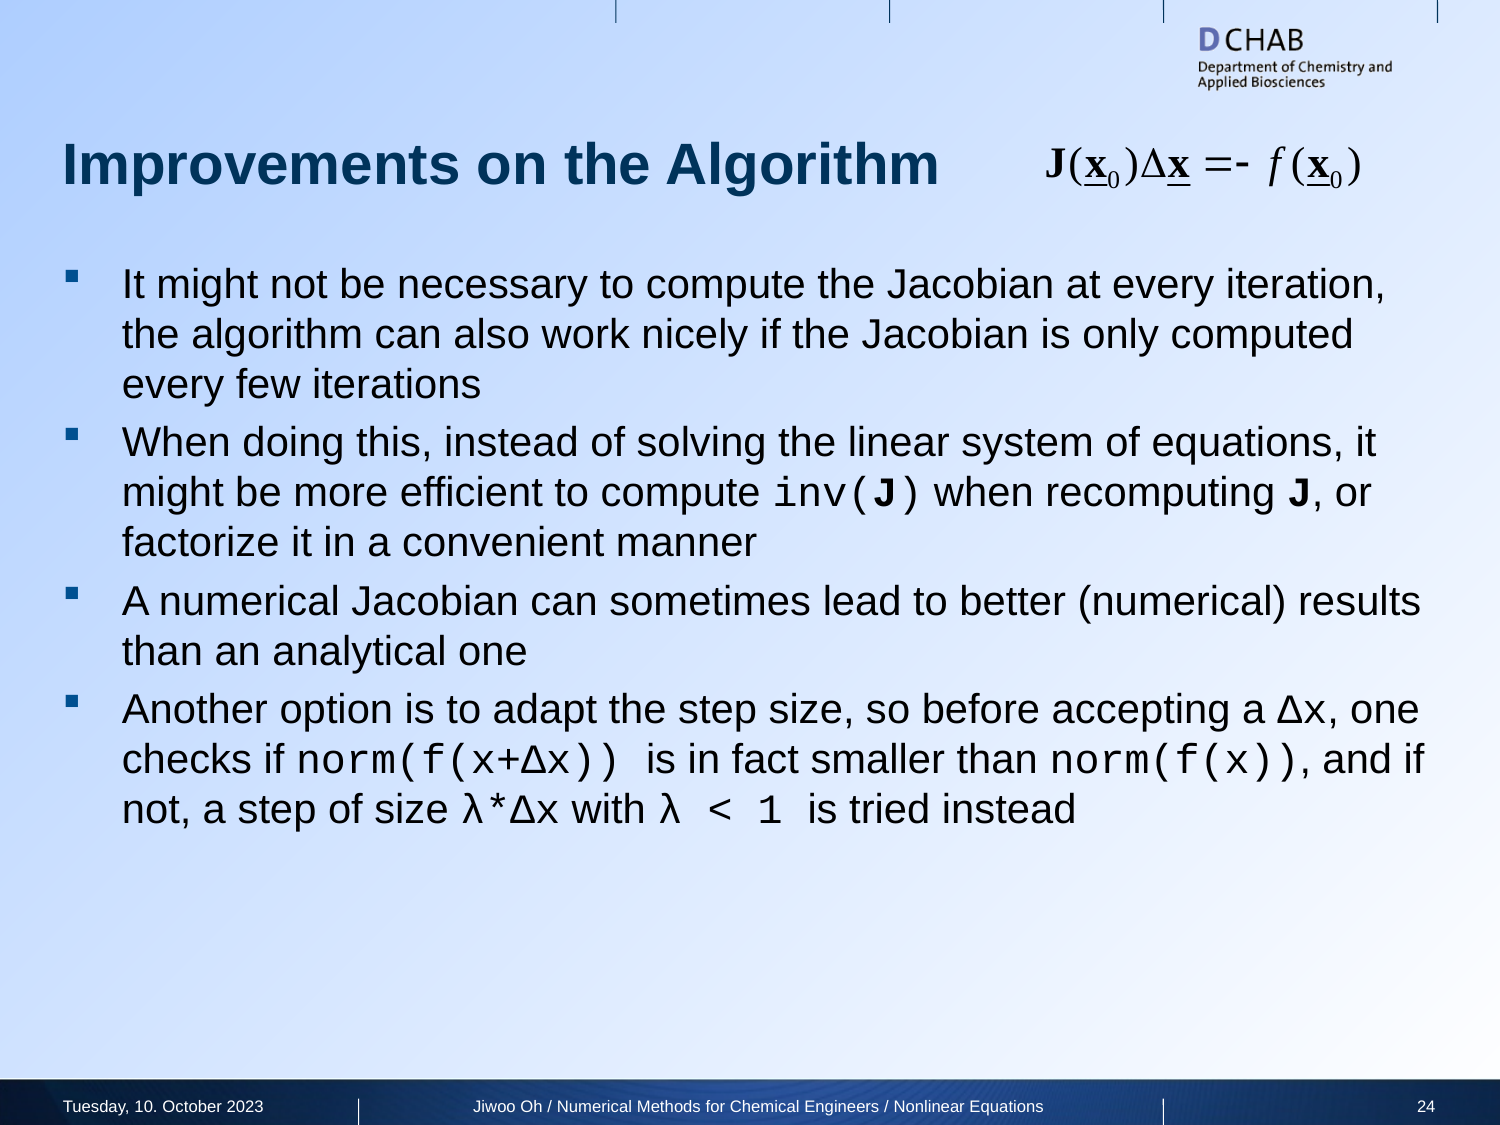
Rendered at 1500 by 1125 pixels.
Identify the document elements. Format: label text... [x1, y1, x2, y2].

slide_number 24 [1181, 1088, 1451, 1125]
list It might not be necessary to compute the Jacobian at every iteration, the algorithm can also work nicely if the Jacobian is only computed every few iterations When doing this, instead of solving the linear system of equations, it might be more efficient to compute inv(J) when recomputing J, or factorize it in a convenient manner A numerical Jacobian can sometimes lead to better (numerical) results than an analytical one Another option is to adapt the step size, so before accepting a Δx, one checks if norm(f(x+Δx)) is in fact smaller than norm(f(x)), and if not, a step of size λ*Δx with λ < 1 is tried instead [62, 250, 1438, 1019]
picture [1192, 24, 1400, 94]
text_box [1037, 133, 1370, 200]
footer Jiwoo Oh / Numerical Methods for Chemical Engineers / Nonlinear Equations [367, 1088, 1151, 1125]
title Improvements on the Algorithm [62, 120, 1438, 247]
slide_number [47, 1088, 347, 1125]
picture [0, 1078, 1500, 1125]
